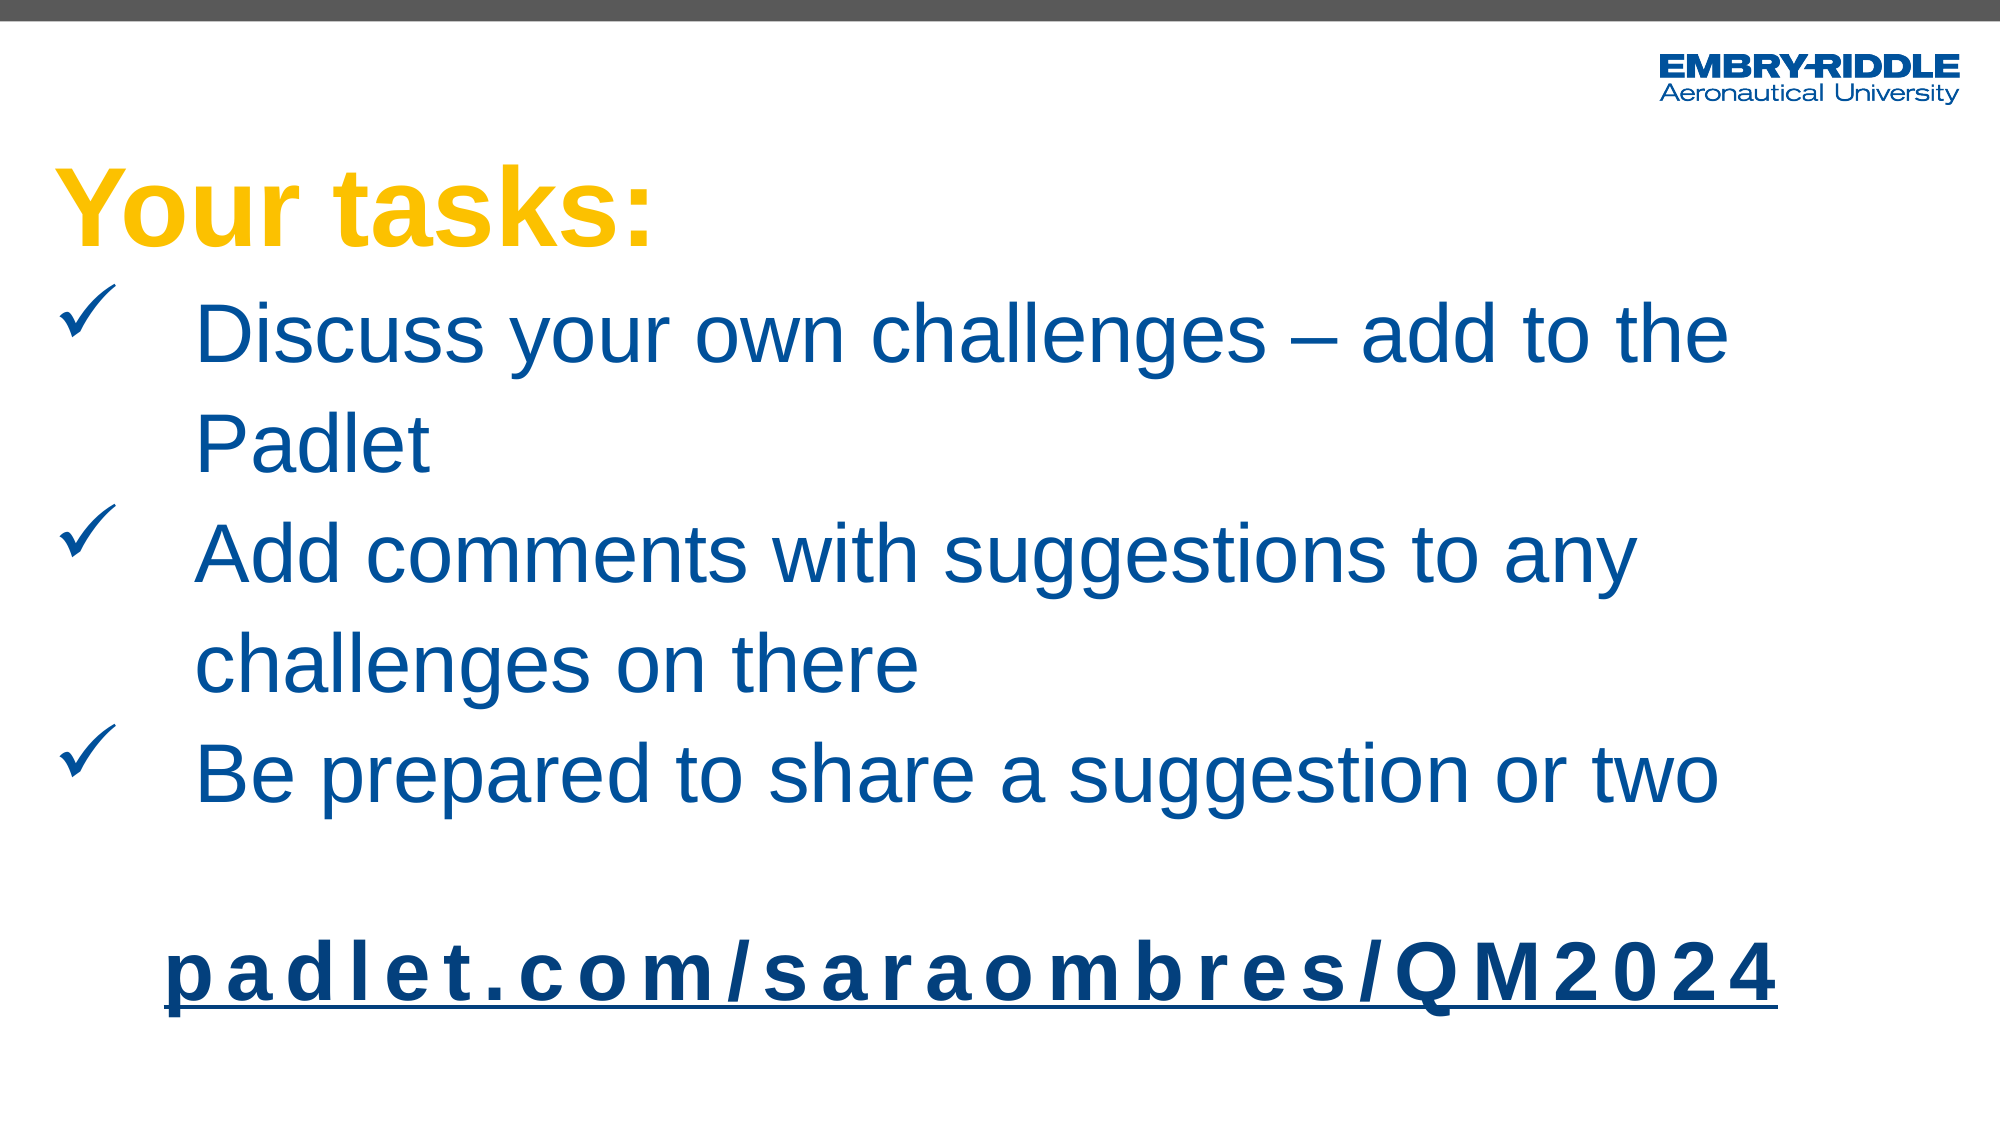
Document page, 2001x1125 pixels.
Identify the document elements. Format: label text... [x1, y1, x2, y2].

text_box Your tasks: Discuss your own challenges – add to the Padlet Add comments with suggestions to any challenges on there Be prepared to share a suggestion or two [38, 29, 1903, 910]
picture [1903, 54, 1960, 105]
text_box padlet.com/saraombres/QM2024 [120, 909, 1822, 1025]
